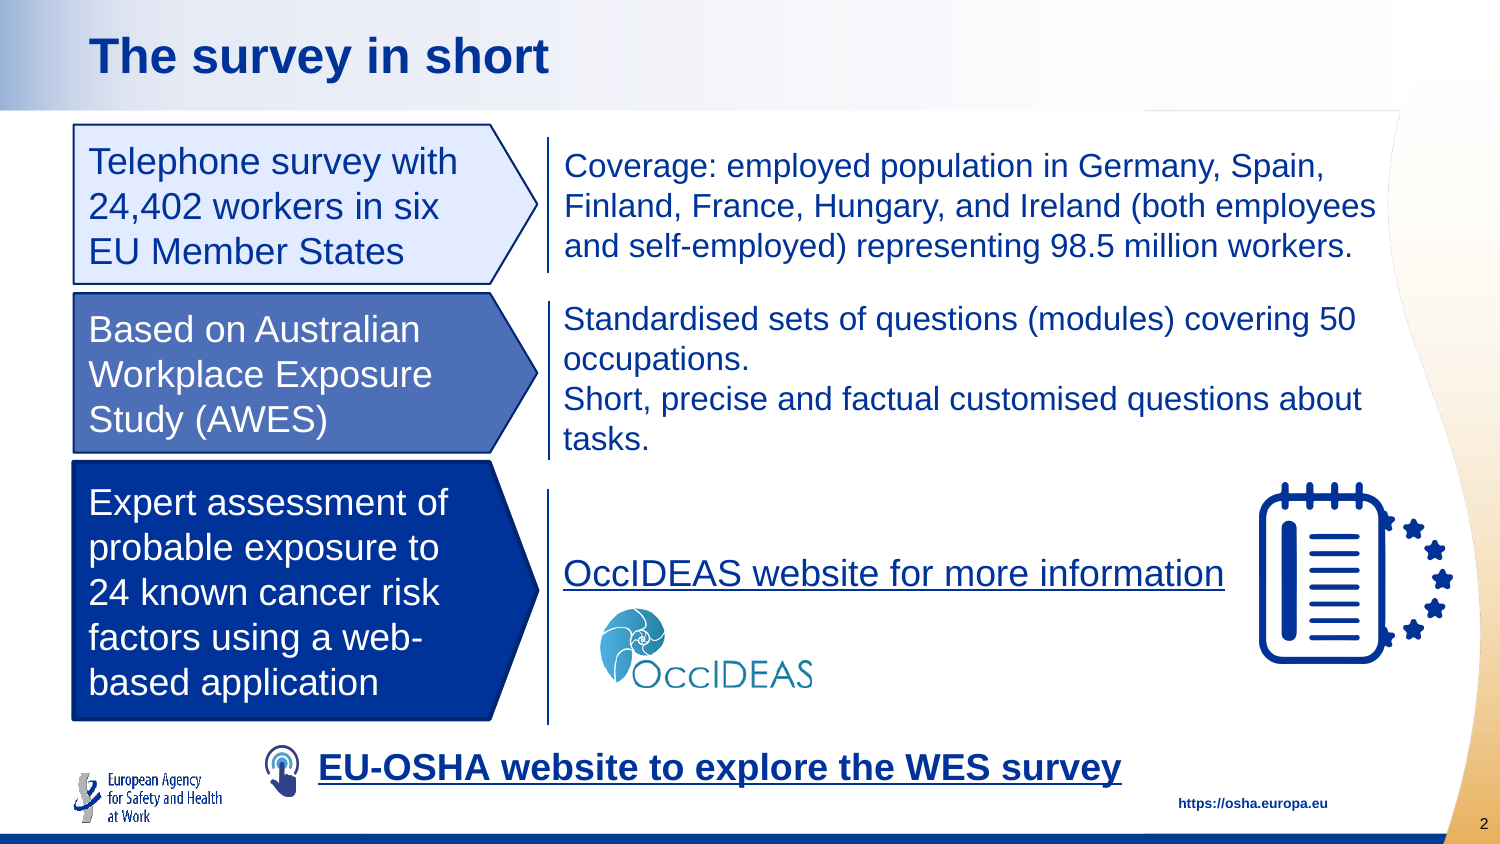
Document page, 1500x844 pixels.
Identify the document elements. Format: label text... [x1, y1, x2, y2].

picture [0, 0, 1500, 844]
text_box Expert assessment of probable exposure to 24 known cancer risk factors using a web-based application [71, 459, 540, 722]
text_box Standardised sets of questions (modules) covering 50 occupations. Short, precise and factual customised questions about tasks. [548, 290, 1400, 461]
text_box OccIDEAS website for more information [554, 541, 1253, 605]
title The survey in short [73, 23, 1314, 84]
text_box Coverage: employed population in Germany, Spain, Finland, France, Hungary, and Ireland (both employees and self-employed) representing 98.5 million workers. [549, 136, 1453, 281]
text_box Telephone survey with 24,402 workers in six EU Member States [71, 122, 540, 287]
text_box EU-OSHA website to explore the WES survey [303, 735, 1319, 796]
text_box Based on Australian Workplace Exposure Study (AWES) [71, 291, 540, 455]
